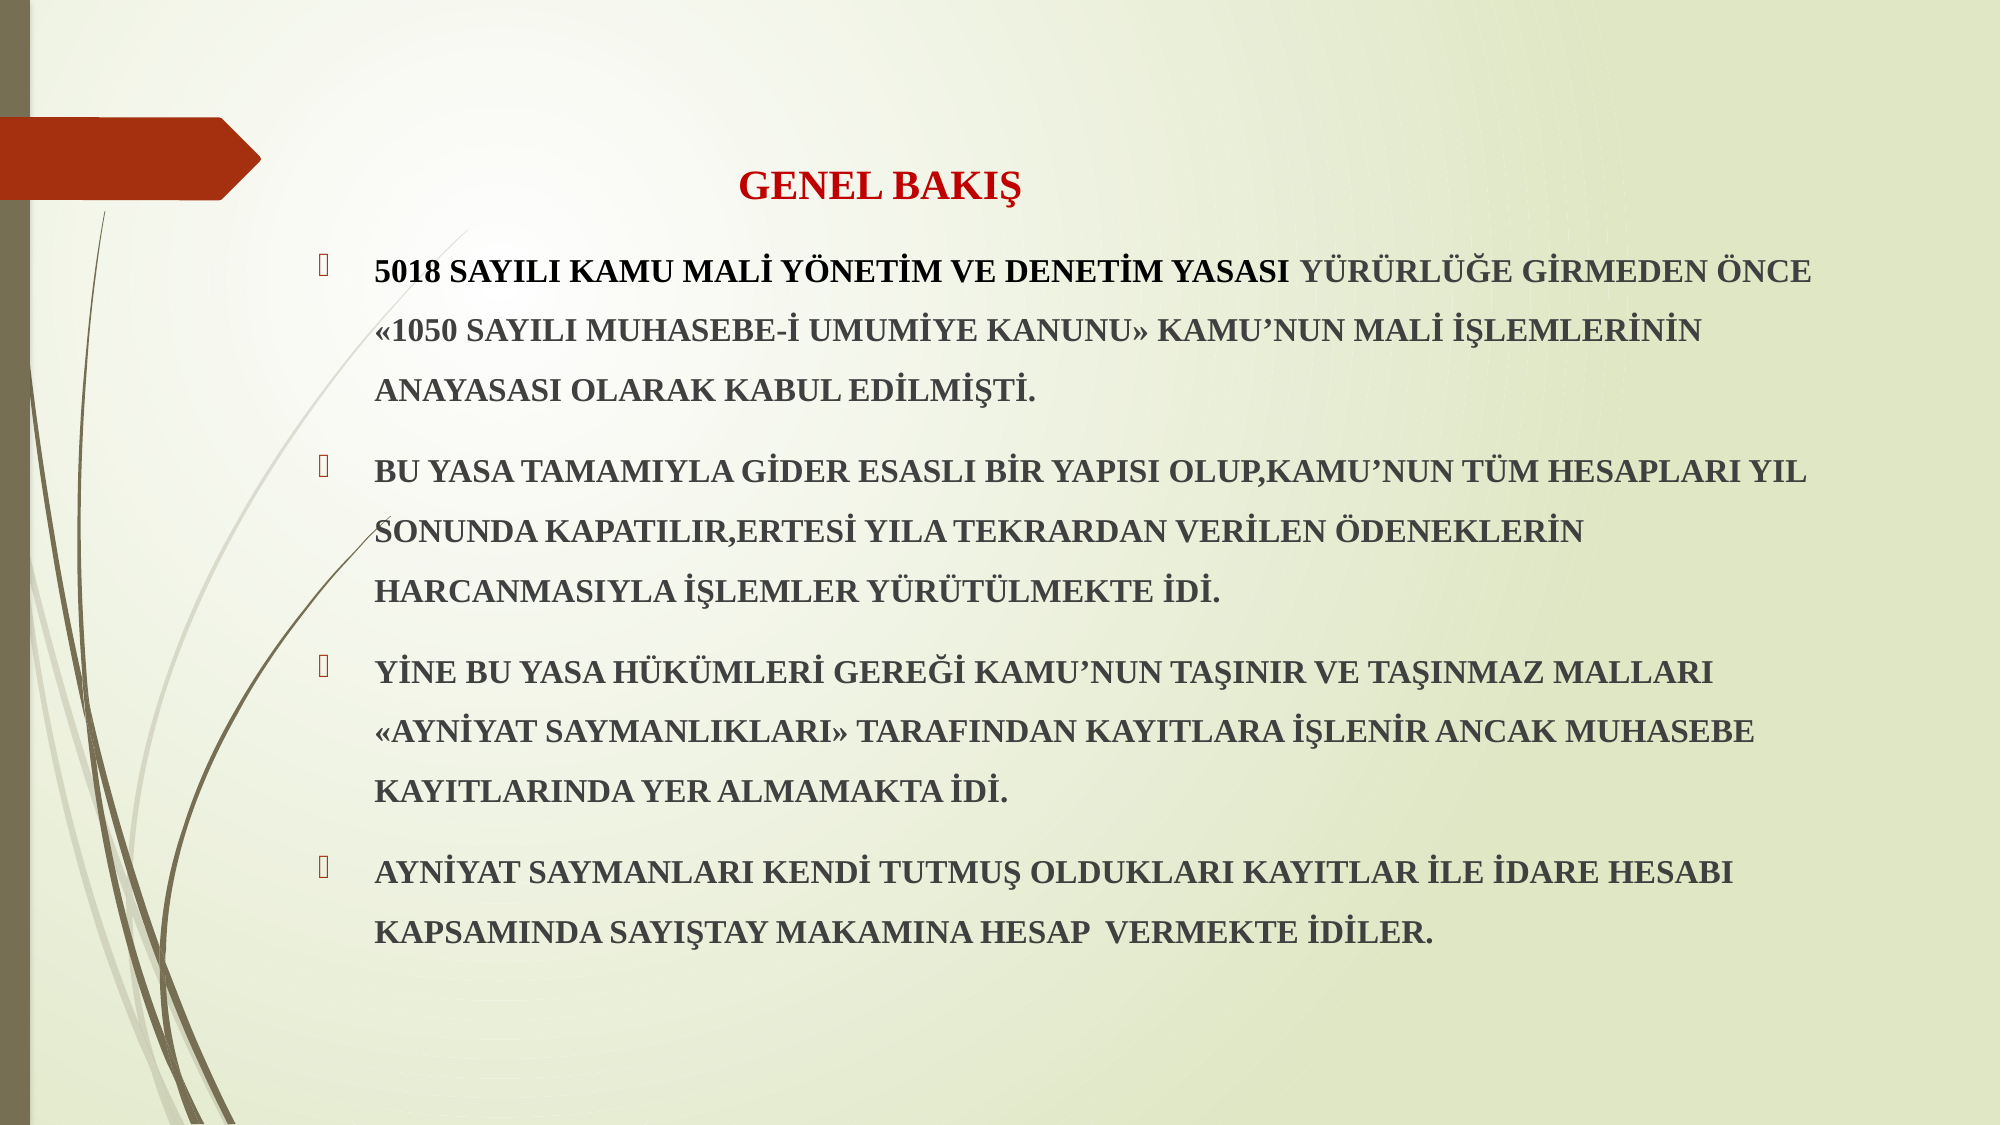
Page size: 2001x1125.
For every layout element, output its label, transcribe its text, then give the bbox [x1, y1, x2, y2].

list GENEL BAKIŞ 5018 SAYILI KAMU MALİ YÖNETİM VE DENETİM YASASI YÜRÜRLÜĞE GİRMEDEN ÖNCE «1050 SAYILI MUHASEBE-İ UMUMİYE KANUNU» KAMU’NUN MALİ İŞLEMLERİNİN ANAYASASI OLARAK KABUL EDİLMİŞTİ. BU YASA TAMAMIYLA GİDER ESASLI BİR YAPISI OLUP,KAMU’NUN TÜM HESAPLARI YIL SONUNDA KAPATILIR,ERTESİ YILA TEKRARDAN VERİLEN ÖDENEKLERİN HARCANMASIYLA İŞLEMLER YÜRÜTÜLMEKTE İDİ. YİNE BU YASA HÜKÜMLERİ GEREĞİ KAMU’NUN TAŞINIR VE TAŞINMAZ MALLARI «AYNİYAT SAYMANLIKLARI» TARAFINDAN KAYITLARA İŞLENİR ANCAK MUHASEBE KAYITLARINDA YER ALMAMAKTA İDİ. AYNİYAT SAYMANLARI KENDİ TUTMUŞ OLDUKLARI KAYITLAR İLE İDARE HESABI KAPSAMINDA SAYIŞTAY MAKAMINA HESAP VERMEKTE İDİLER. [303, 125, 1898, 1059]
